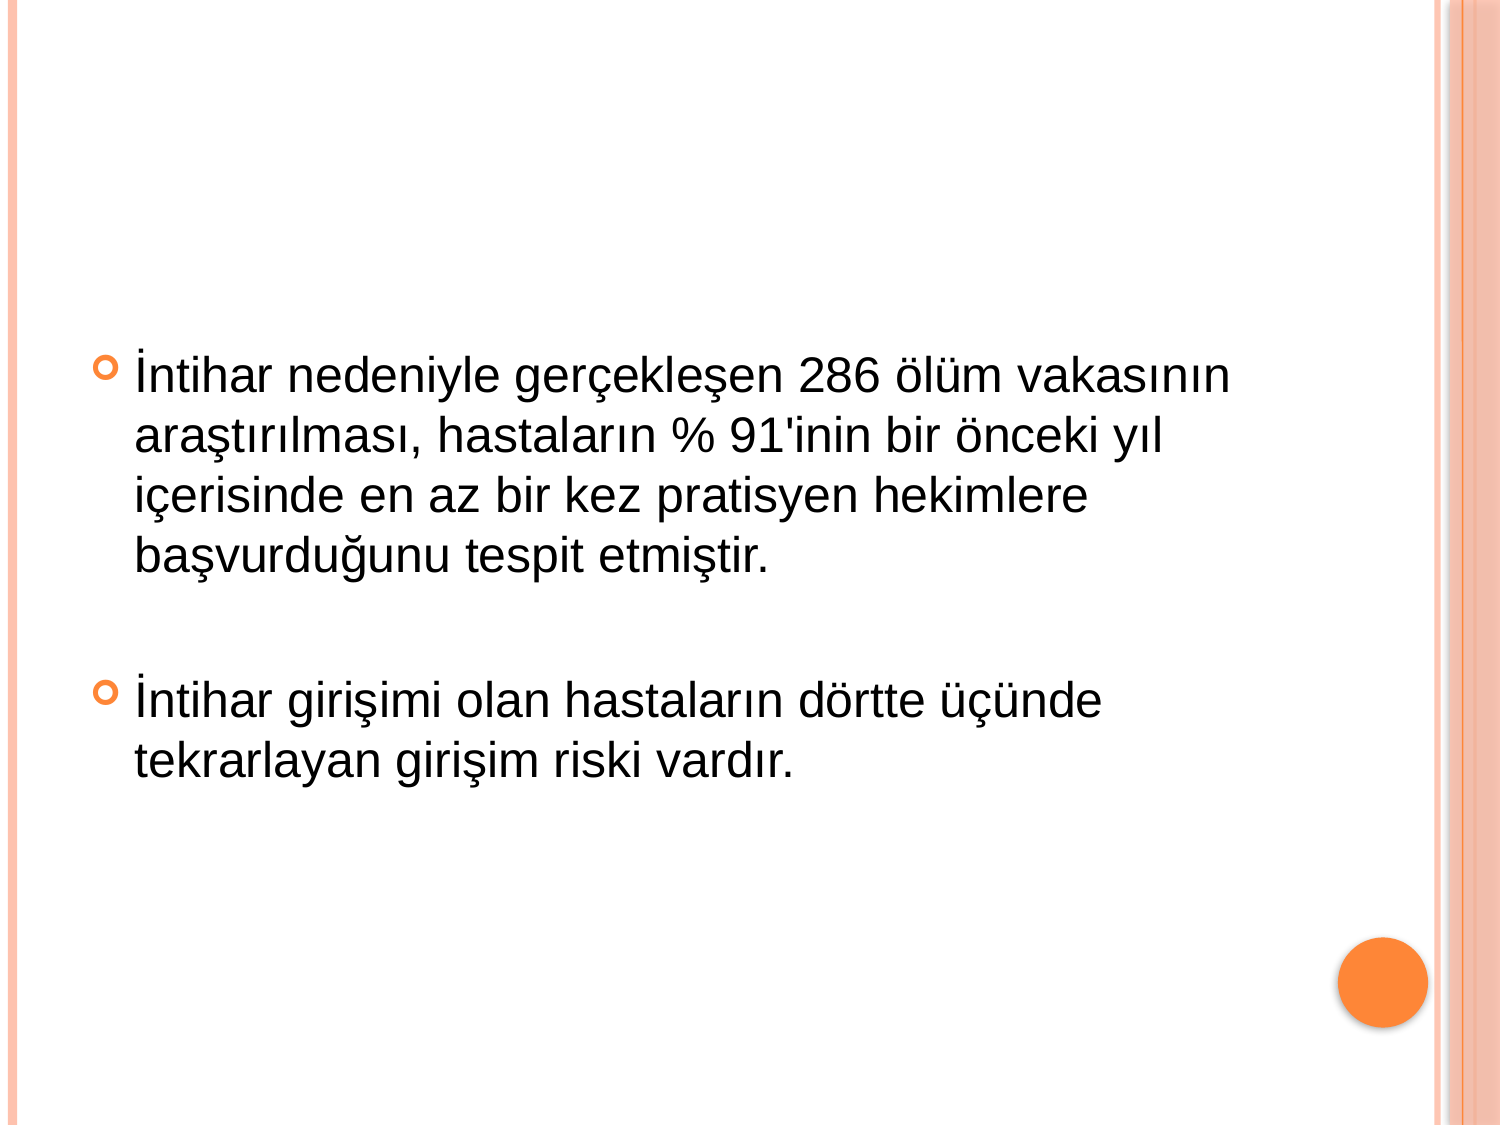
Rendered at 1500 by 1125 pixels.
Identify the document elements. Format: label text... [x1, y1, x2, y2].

list İntihar nedeniyle gerçekleşen 286 ölüm vakasının araştırılması, hastaların % 91'inin bir önceki yıl içerisinde en az bir kez pratisyen hekimlere başvurduğunu tespit etmiştir. İntihar girişimi olan hastaların dörtte üçünde tekrarlayan girişim riski vardır. [74, 262, 1301, 1063]
